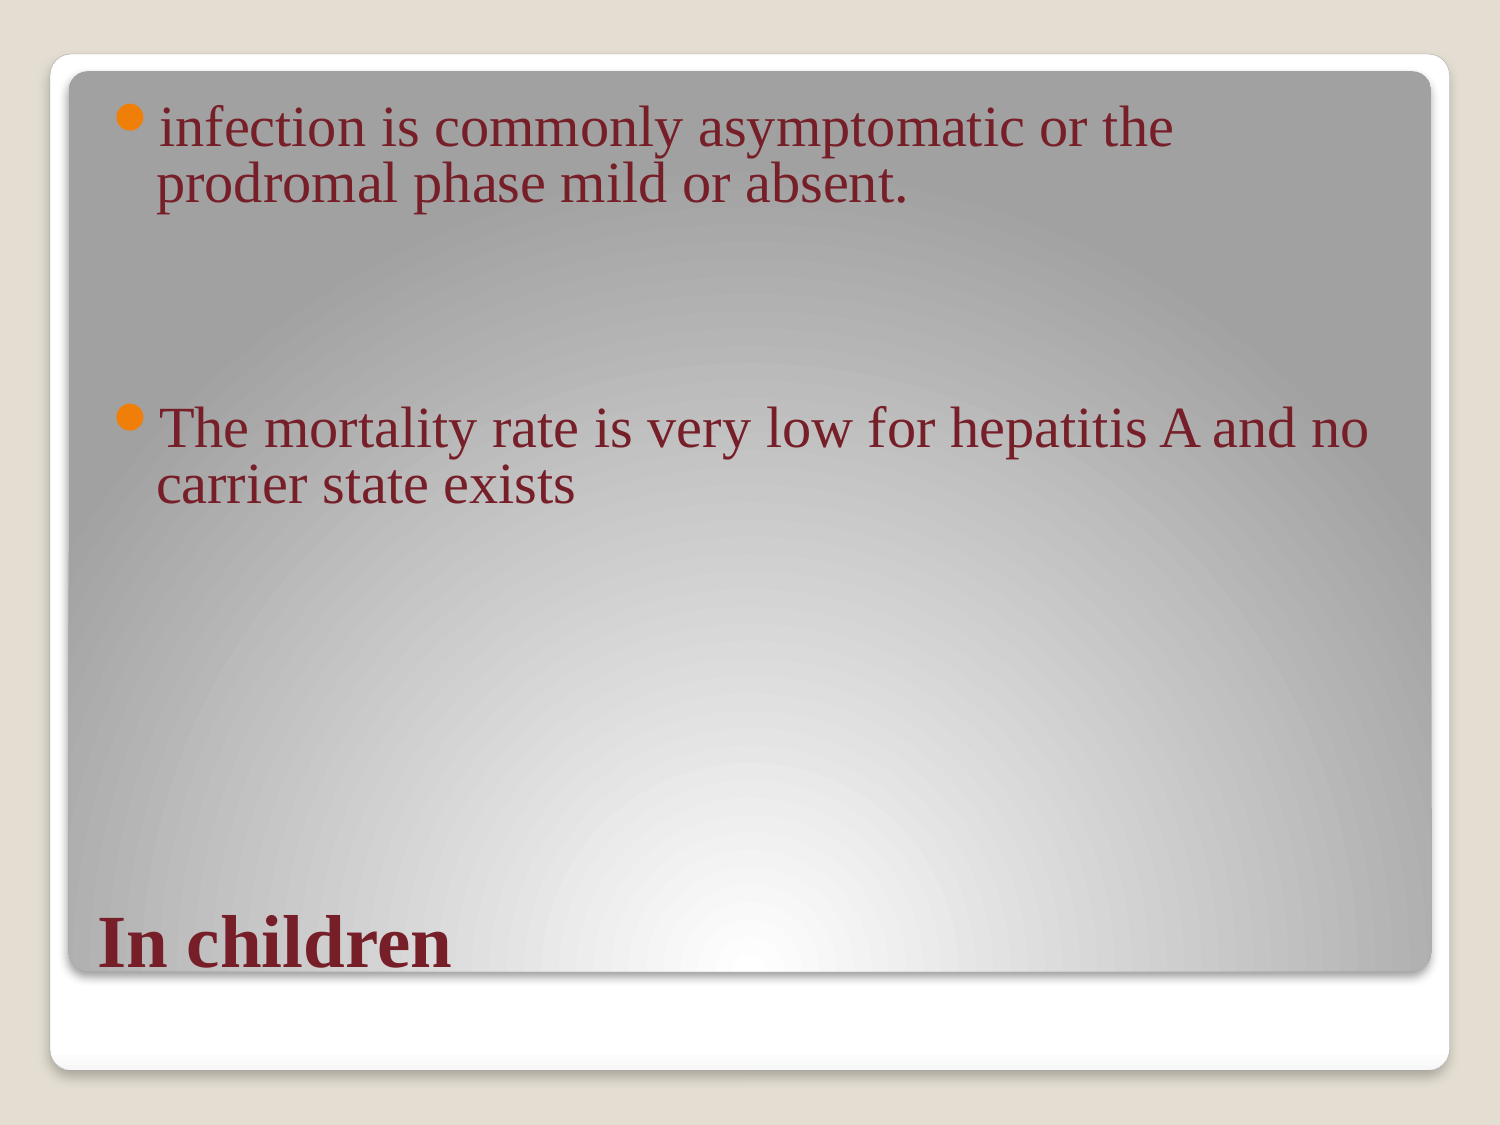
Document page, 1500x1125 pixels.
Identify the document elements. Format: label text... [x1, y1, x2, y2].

title In children [82, 817, 1425, 990]
list infection is commonly asymptomatic or the prodromal phase mild or absent. The mortality rate is very low for hepatitis A and no carrier state exists [82, 86, 1425, 774]
